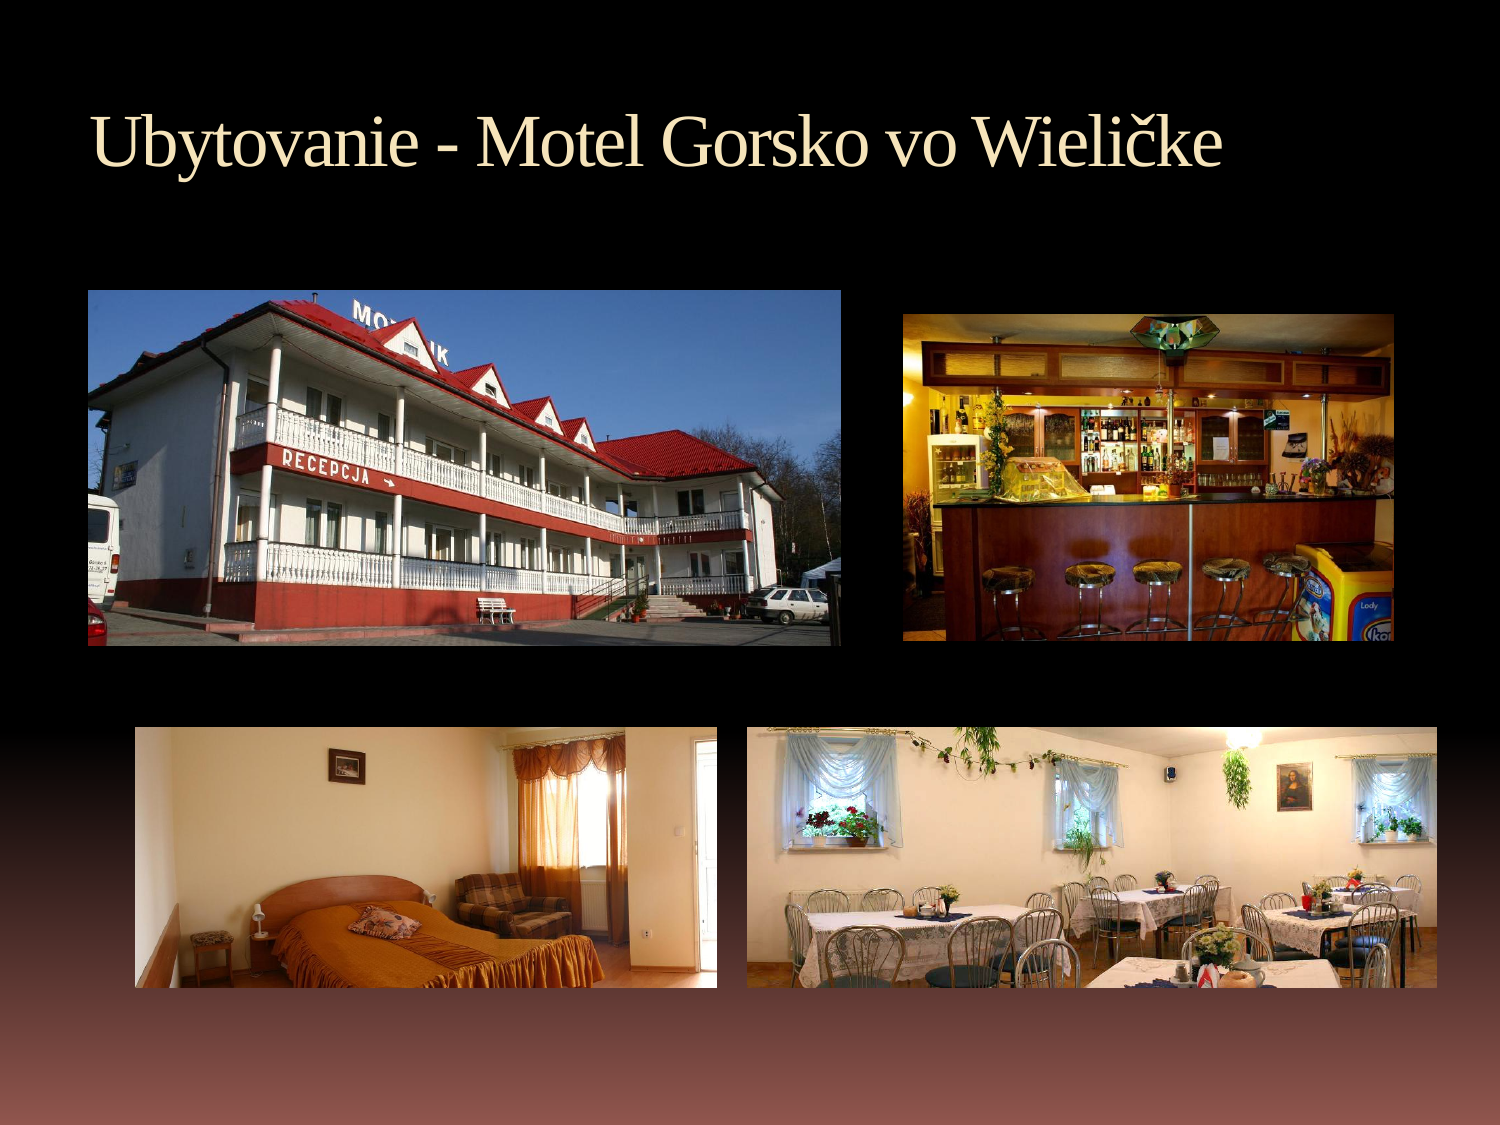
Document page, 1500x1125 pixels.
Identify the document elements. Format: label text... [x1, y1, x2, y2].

picture [903, 313, 1395, 642]
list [747, 727, 1437, 989]
title Ubytovanie - Motel Gorsko vo Wieličke [75, 83, 1425, 234]
picture [135, 727, 717, 989]
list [87, 290, 842, 646]
